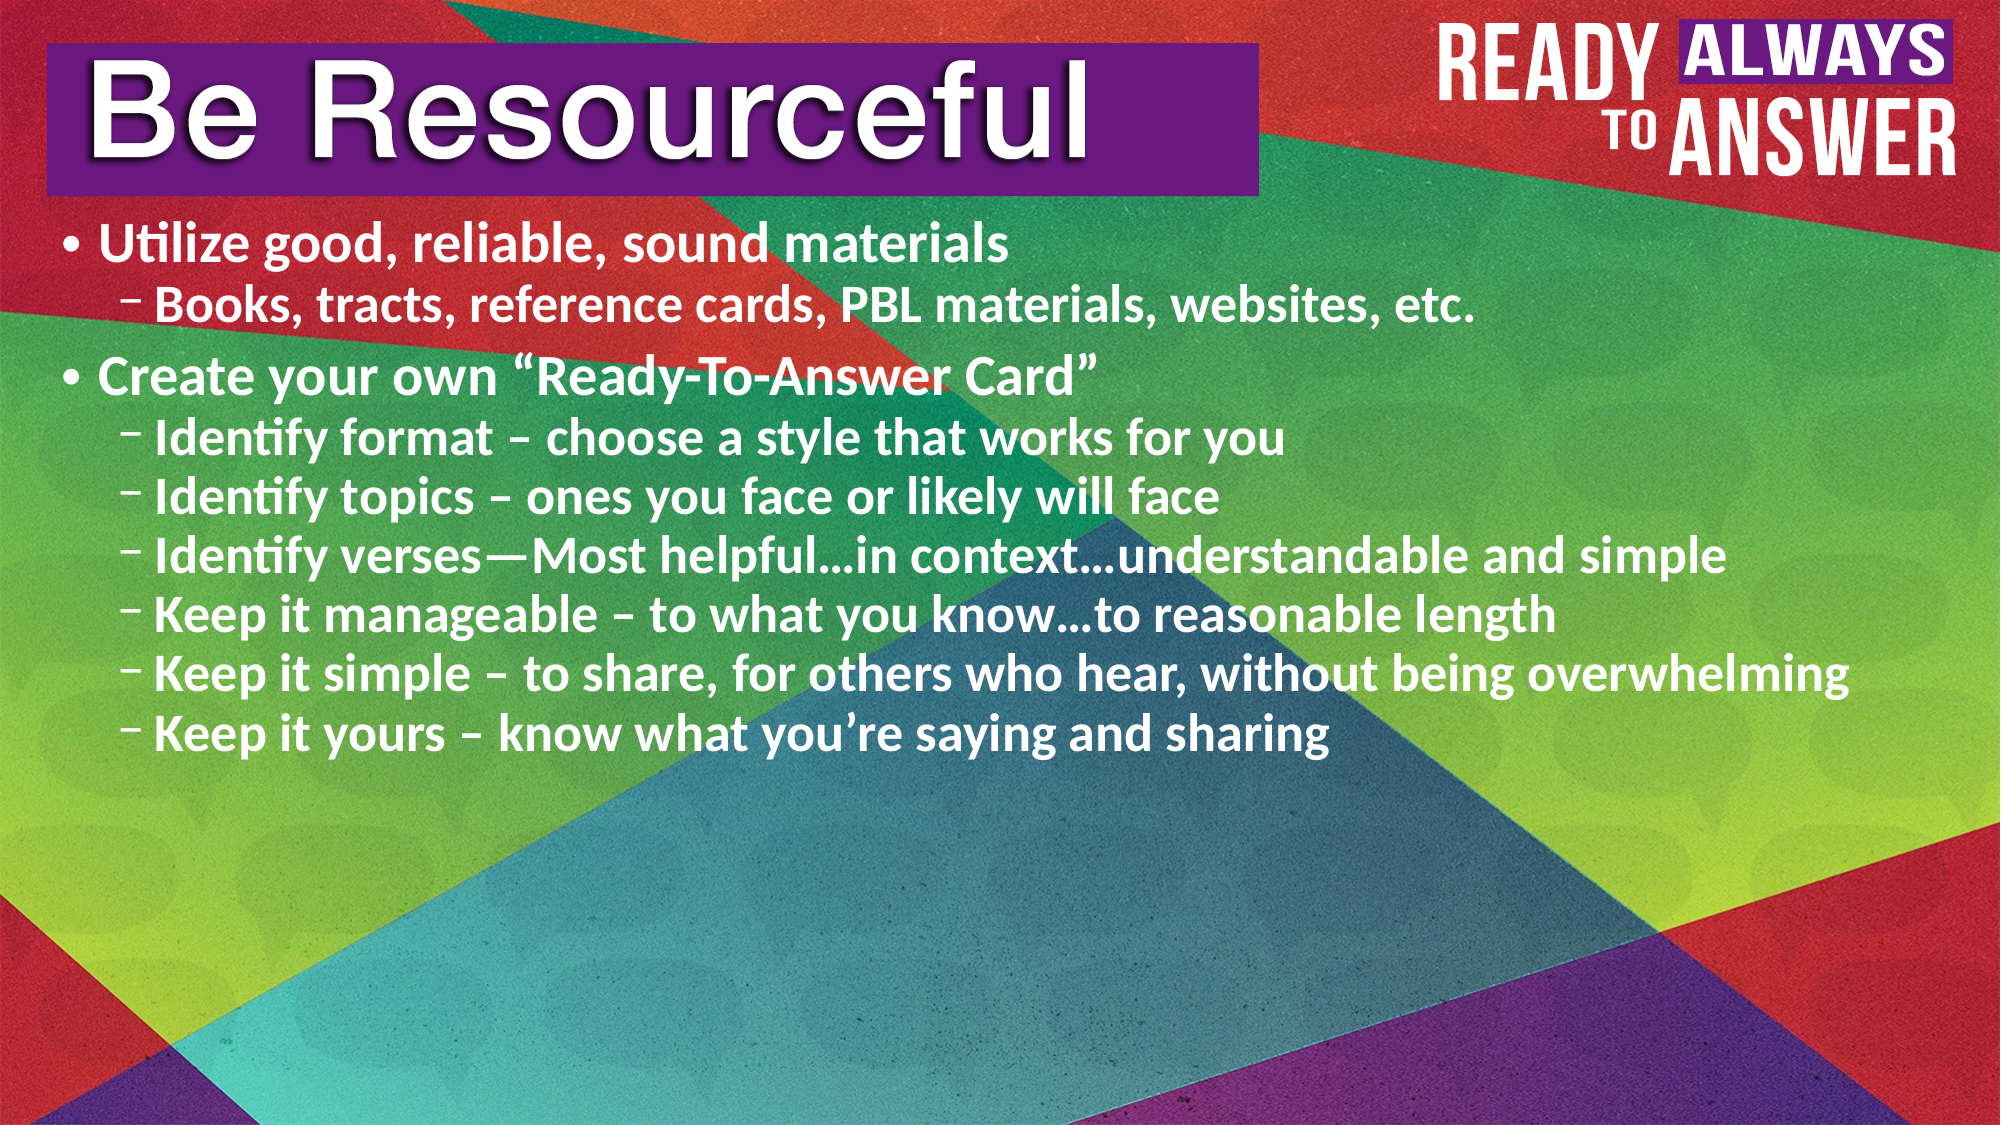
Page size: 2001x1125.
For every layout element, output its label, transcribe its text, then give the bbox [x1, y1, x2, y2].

picture [0, 0, 2000, 1125]
list Utilize good, reliable, sound materials Books, tracts, reference cards, PBL materials, websites, etc. Create your own “Ready-To-Answer Card” Identify format – choose a style that works for you Identify topics – ones you face or likely will face Identify verses—Most helpful…in context…understandable and simple Keep it manageable – to what you know…to reasonable length Keep it simple – to share, for others who hear, without being overwhelming Keep it yours – know what you’re saying and sharing [46, 213, 1984, 1125]
